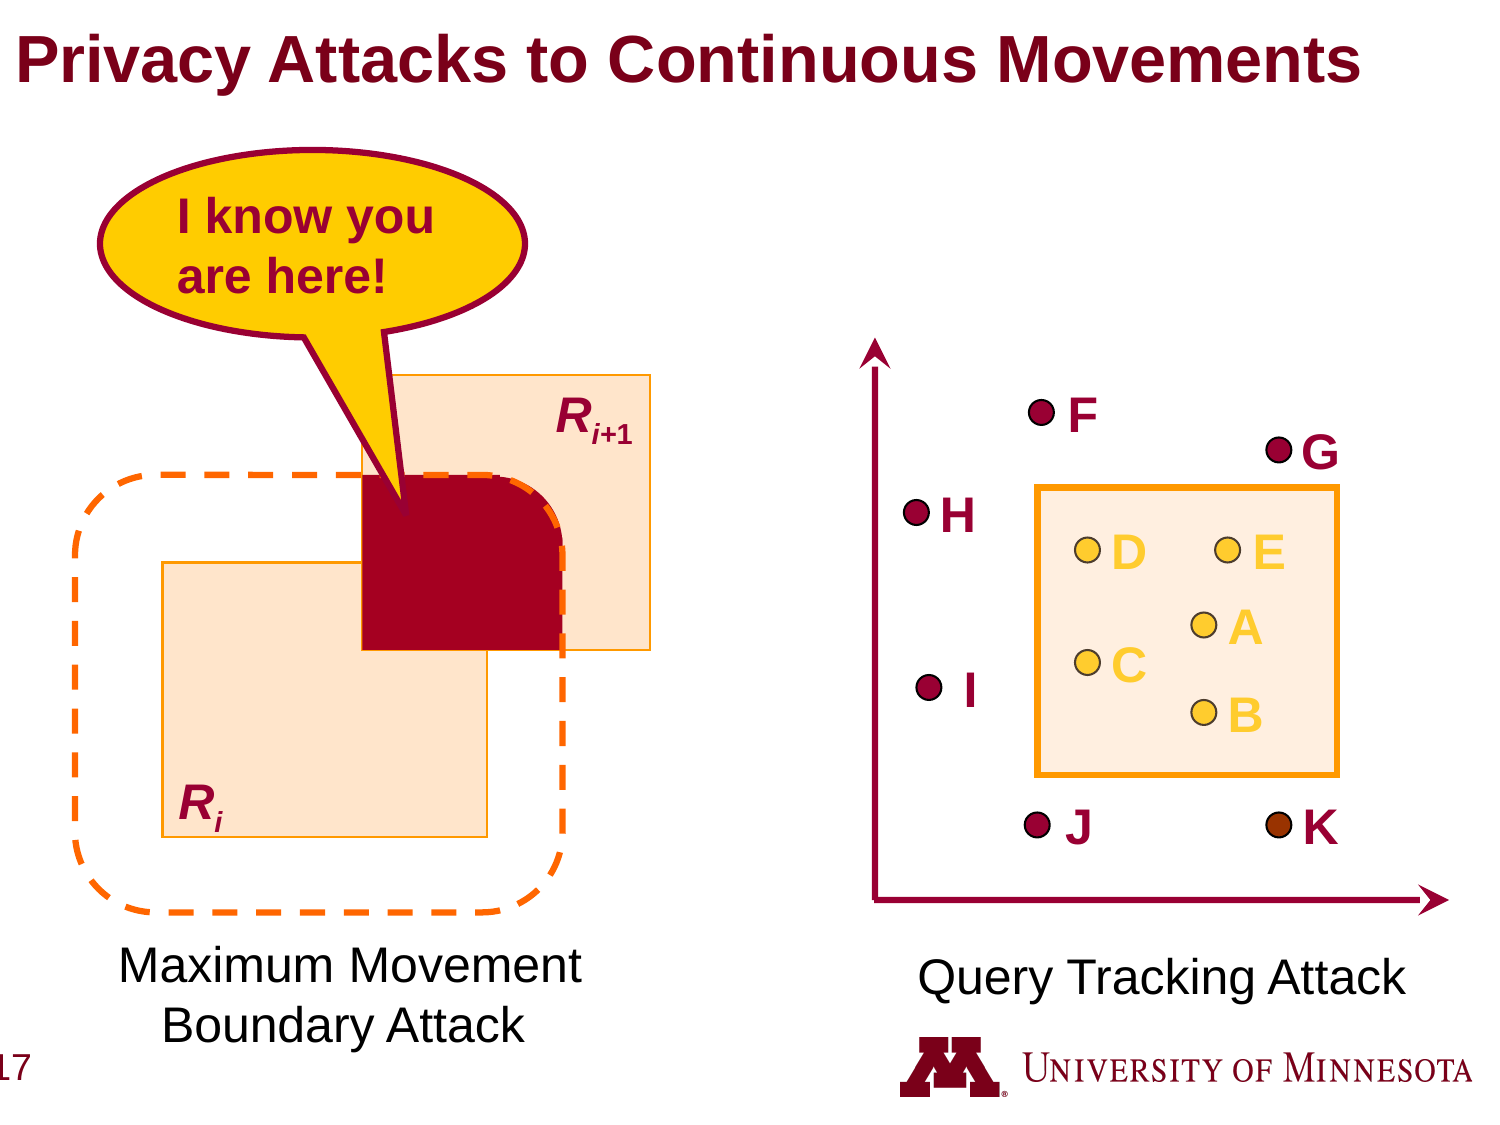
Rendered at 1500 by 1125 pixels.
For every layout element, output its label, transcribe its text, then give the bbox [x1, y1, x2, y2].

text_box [916, 649, 993, 726]
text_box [1191, 674, 1280, 751]
text_box [390, 375, 650, 650]
text_box [1037, 487, 1338, 775]
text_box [1266, 412, 1356, 488]
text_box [1028, 374, 1114, 451]
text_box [903, 474, 992, 551]
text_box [1214, 512, 1302, 588]
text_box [1191, 587, 1280, 663]
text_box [1024, 787, 1109, 863]
text_box [74, 474, 563, 913]
text_box Maximum Movement Boundary Attack [87, 924, 613, 1060]
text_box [362, 474, 563, 651]
text_box [864, 337, 886, 359]
text_box Ri+1 [540, 374, 648, 458]
text_box [1428, 889, 1450, 911]
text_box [1074, 512, 1163, 588]
text_box Privacy Attacks to Continuous Movements [0, 0, 1500, 113]
picture [900, 1037, 1473, 1097]
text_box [1266, 787, 1355, 863]
text_box [362, 441, 381, 474]
text_box Query Tracking Attack [902, 937, 1422, 1013]
text_box I know you are here! [99, 149, 526, 473]
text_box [1074, 624, 1163, 701]
